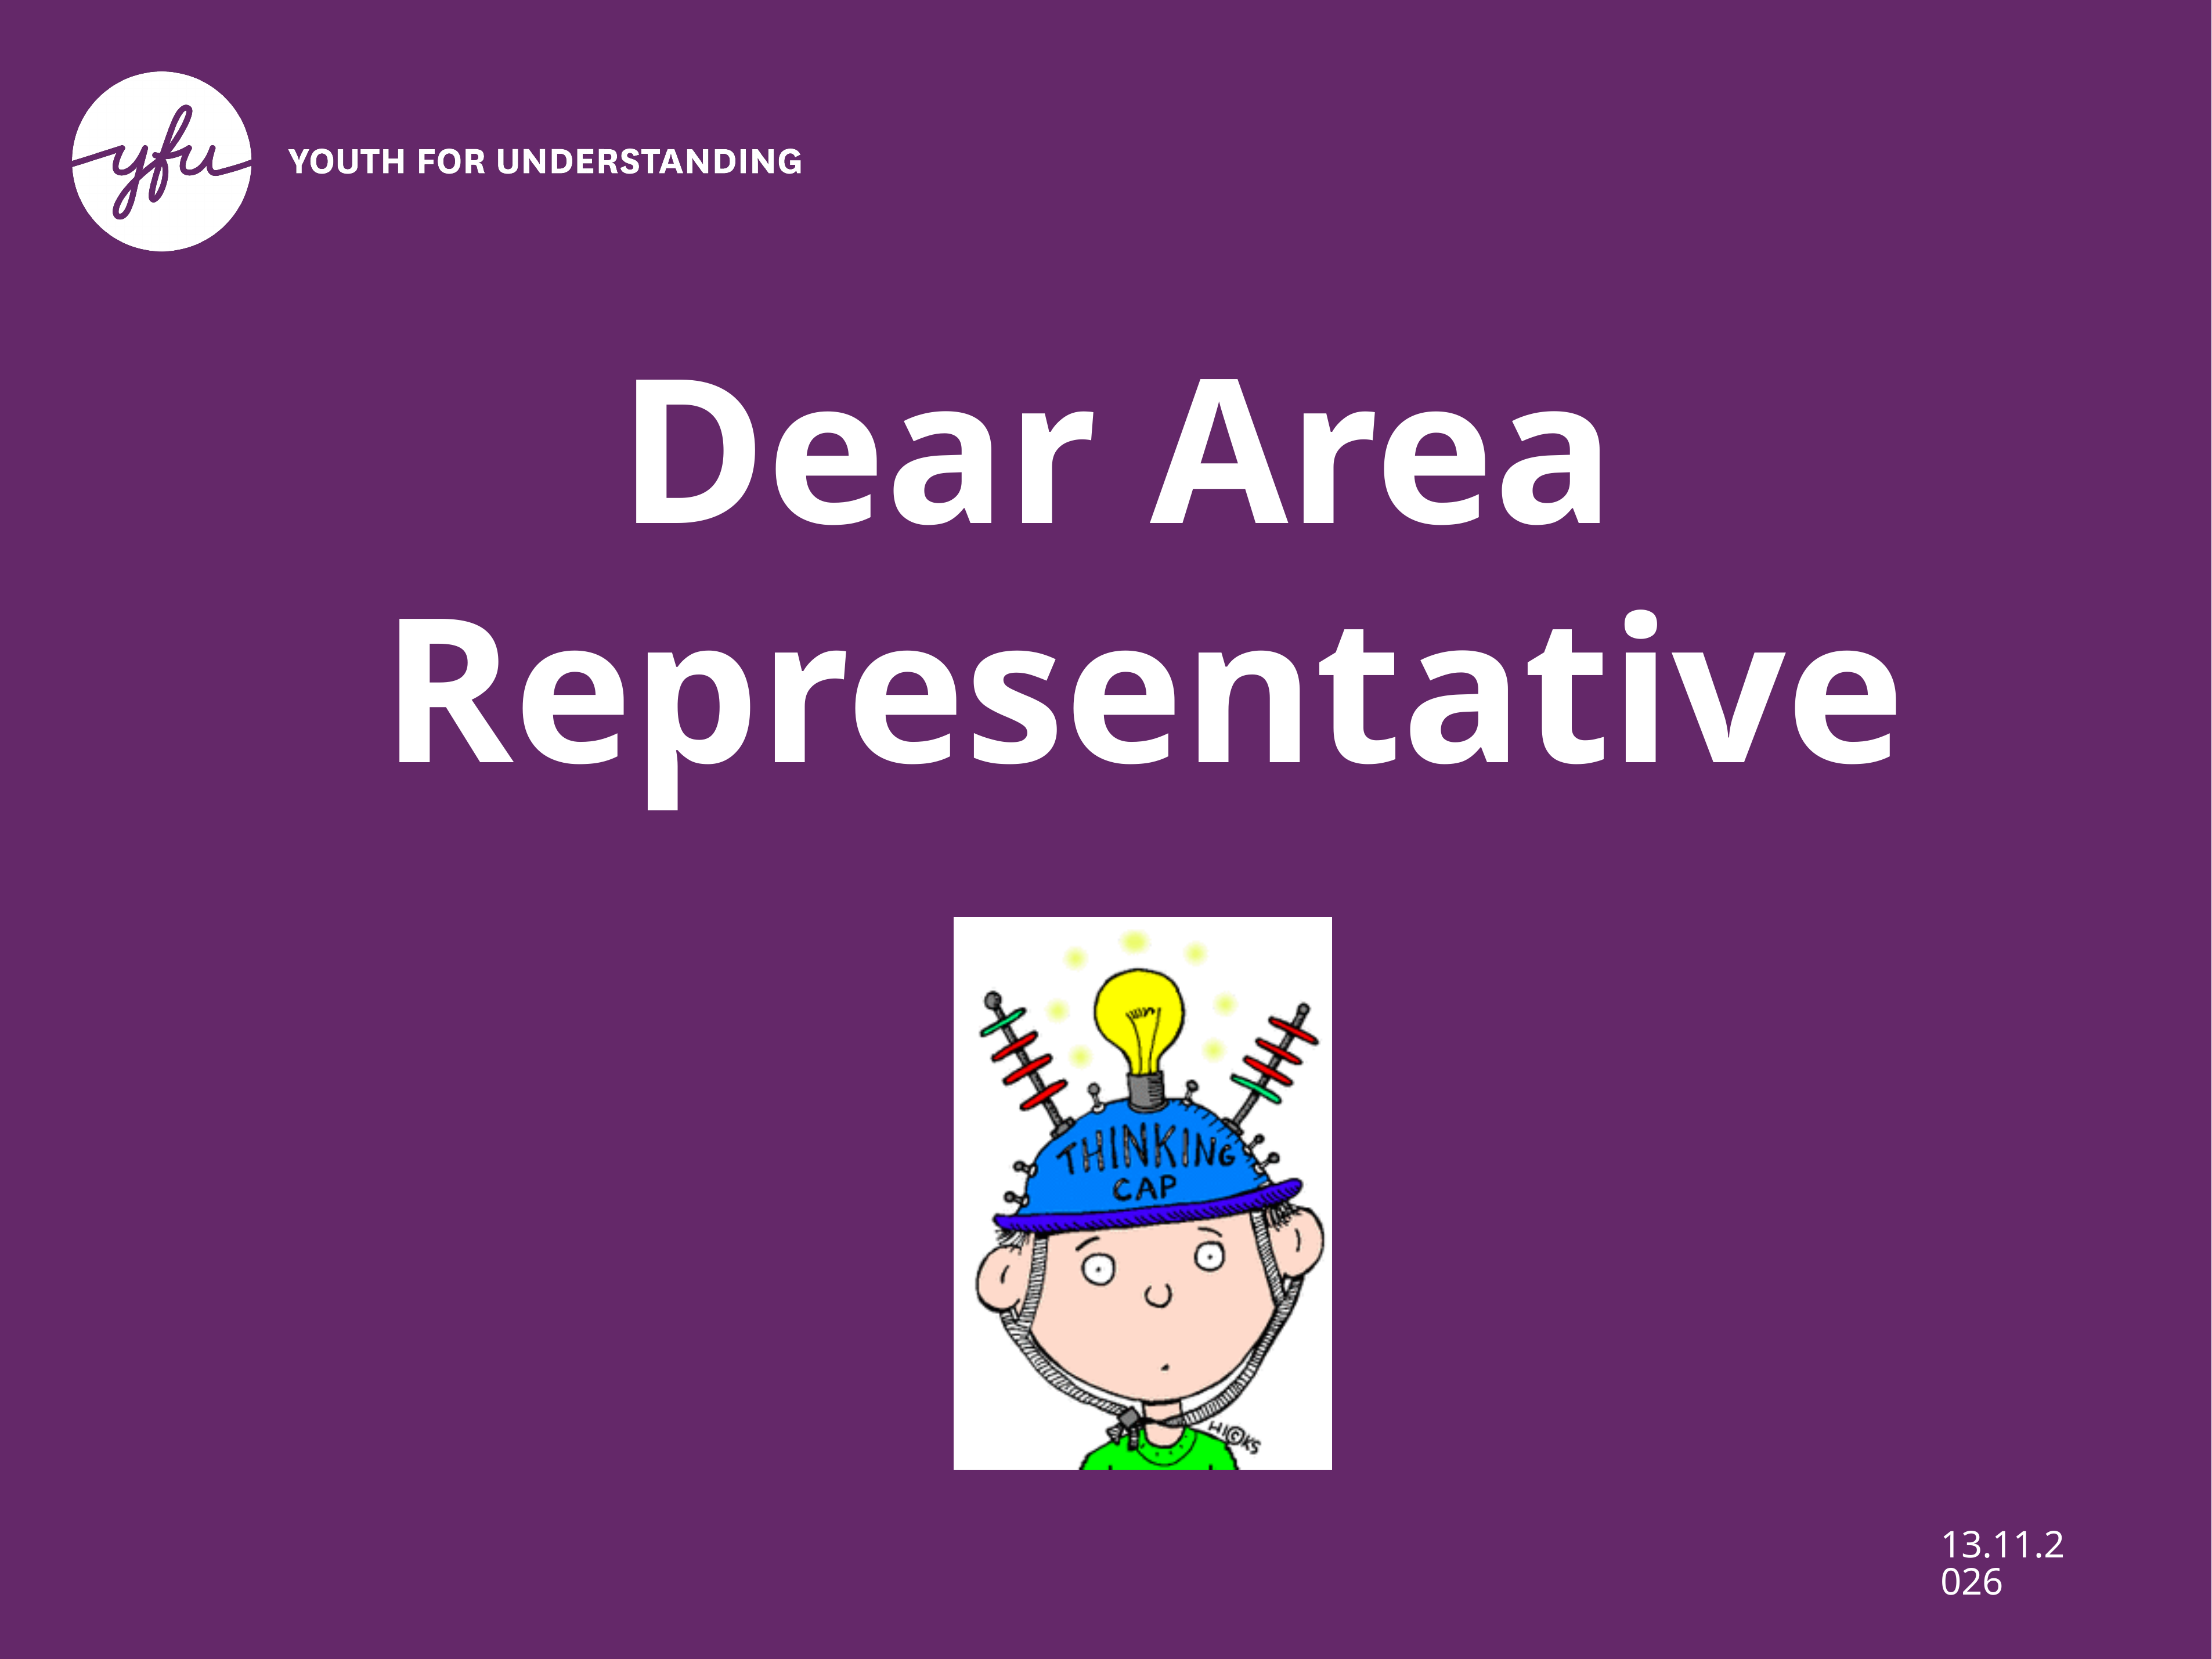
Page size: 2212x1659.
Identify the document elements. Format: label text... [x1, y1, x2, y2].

subtitle Dear Area Representative [246, 454, 2041, 963]
picture [954, 917, 1332, 1470]
picture [0, 0, 871, 323]
